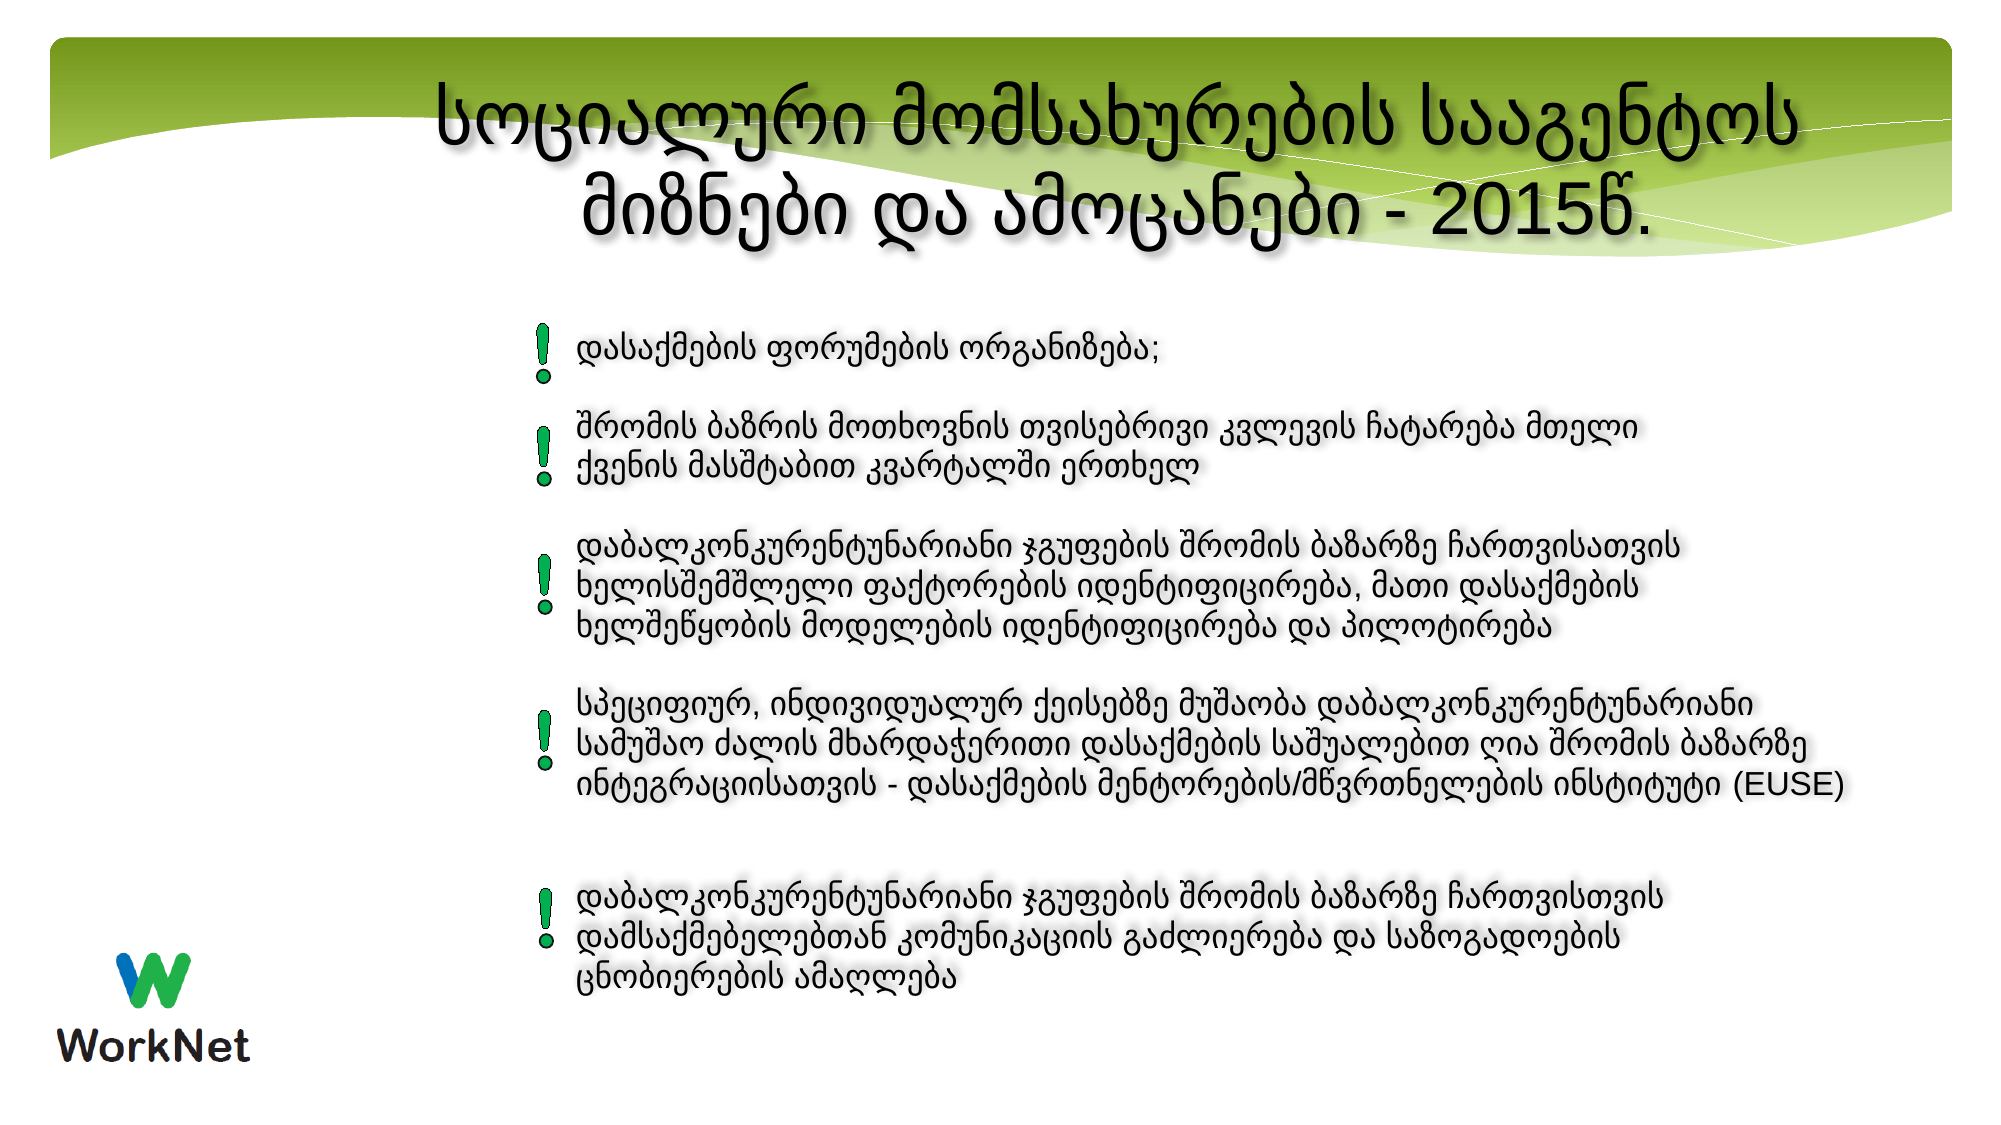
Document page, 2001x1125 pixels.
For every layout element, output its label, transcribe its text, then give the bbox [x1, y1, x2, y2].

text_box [537, 425, 552, 487]
picture [33, 935, 274, 1095]
text_box შრომის ბაზრის მოთხოვნის თვისებრივი კვლევის ჩატარება მთელი ქვენის მასშტაბით კვარტალში ერთხელ [575, 404, 1697, 485]
text_box სოციალური მომსახურების სააგენტოს მიზნები და ამოცანები - 2015წ. [299, 66, 1938, 253]
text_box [538, 554, 553, 615]
text_box სპეციფიურ, ინდივიდუალურ ქეისებზე მუშაობა დაბალკონკურენტუნარიანი სამუშაო ძალის მხარდაჭერითი დასაქმების საშუალებით ღია შრომის ბაზარზე ინტეგრაციისათვის - დასაქმების მენტორების/მწვრთნელების ინსტიტუტი (EUSE) [575, 679, 1870, 805]
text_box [538, 709, 553, 771]
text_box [539, 887, 554, 948]
text_box დაბალკონკურენტუნარიანი ჯგუფების შრომის ბაზარზე ჩართვისთვის დამსაქმებელებთან კომუნიკაციის გაძლიერება და საზოგადოების ცნობიერების ამაღლება [575, 876, 1762, 994]
text_box დაბალკონკურენტუნარიანი ჯგუფების შრომის ბაზარზე ჩართვისათვის ხელისშემშლელი ფაქტორების იდენტიფიცირება, მათი დასაქმების ხელშეწყობის მოდელების იდენტიფიცირება და პილოტირება [575, 509, 1762, 659]
text_box დასაქმების ფორუმების ორგანიზება; [575, 316, 1574, 376]
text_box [536, 323, 551, 384]
